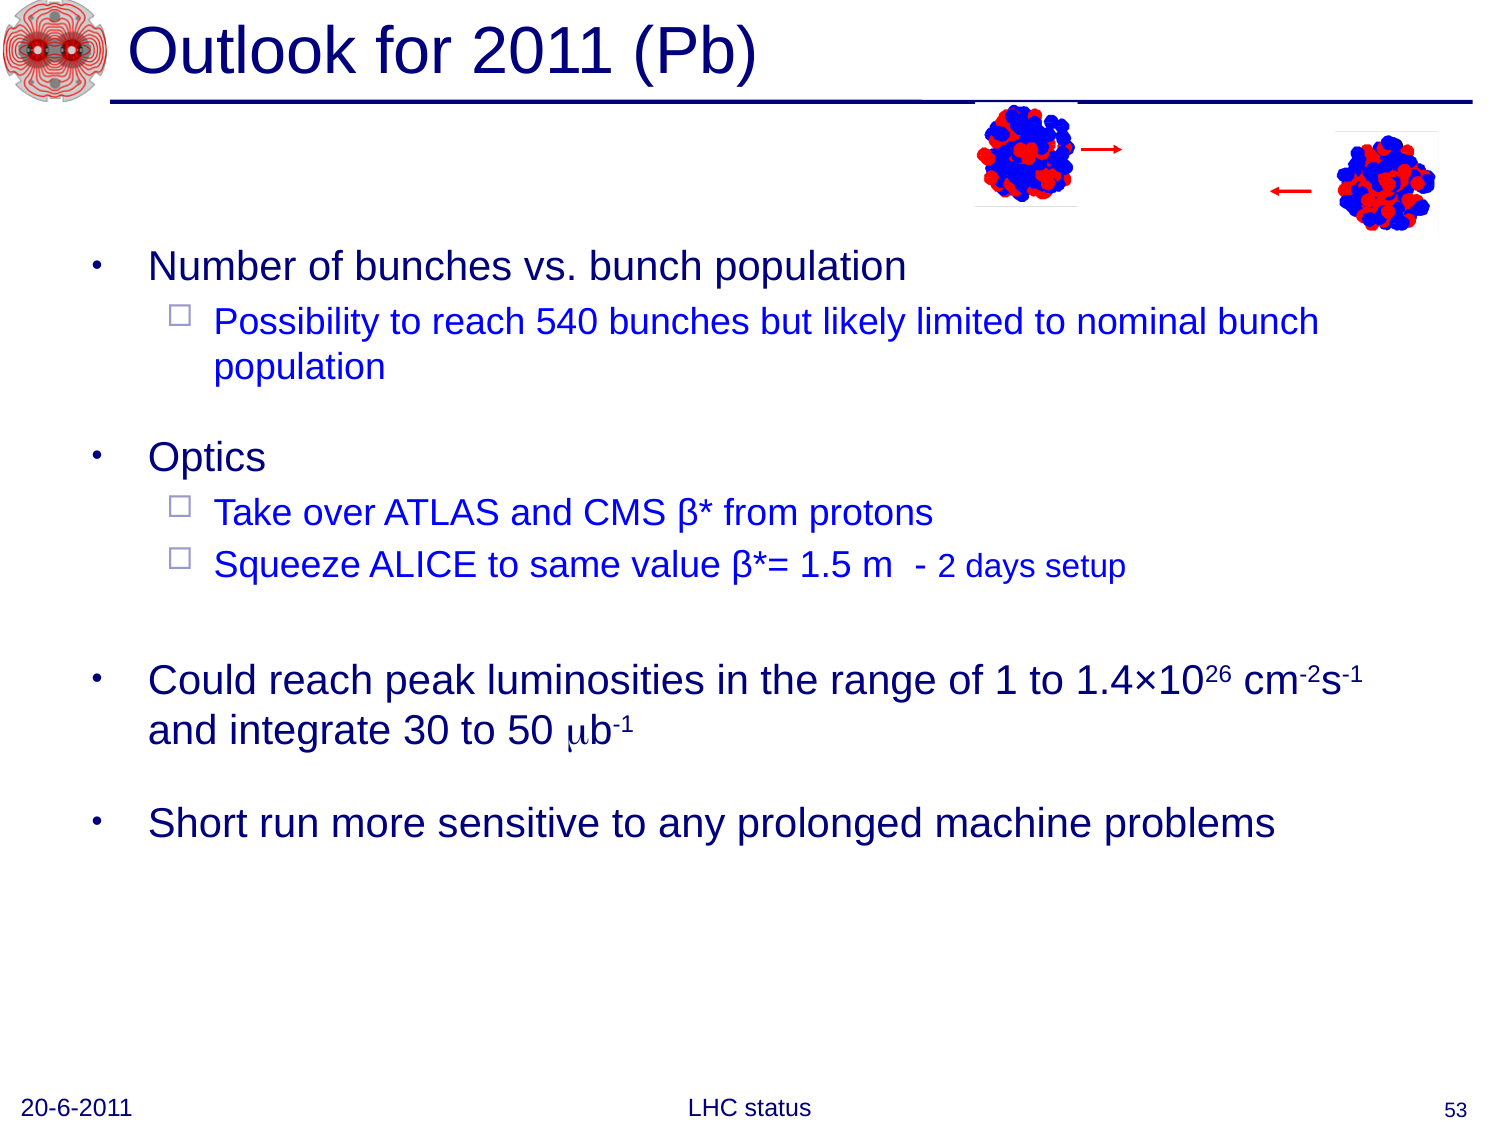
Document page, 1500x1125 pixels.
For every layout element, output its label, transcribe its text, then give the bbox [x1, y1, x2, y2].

footer LHC status [512, 1087, 988, 1125]
picture [974, 101, 1440, 237]
slide_number 53 [1131, 1087, 1483, 1125]
list Number of bunches vs. bunch population Possibility to reach 540 bunches but likely limited to nominal bunch population Optics Take over ATLAS and CMS β* from protons Squeeze ALICE to same value β*= 1.5 m - 2 days setup Could reach peak luminosities in the range of 1 to 1.4×1026 cm-2s-1 and integrate 30 to 50 mb-1 Short run more sensitive to any prolonged machine problems [76, 231, 1427, 997]
picture [0, 0, 108, 103]
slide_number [5, 1085, 356, 1125]
title Outlook for 2011 (Pb) [111, 3, 1463, 91]
